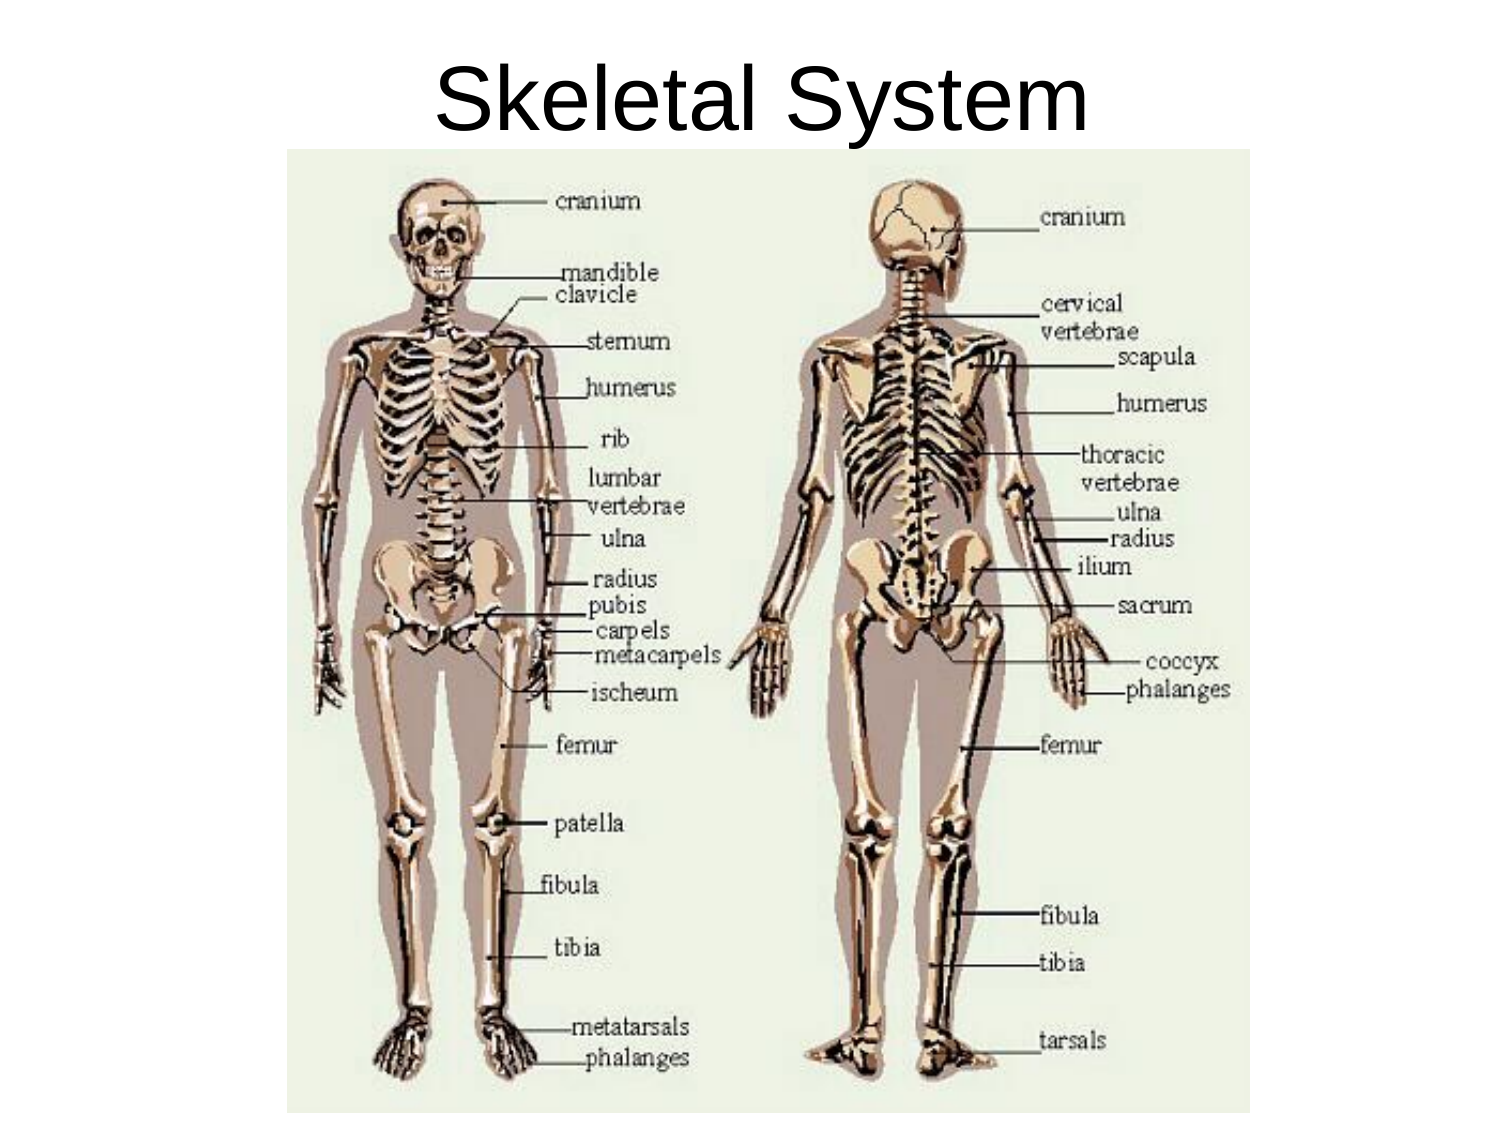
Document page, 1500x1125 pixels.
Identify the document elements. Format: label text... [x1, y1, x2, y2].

title Skeletal System [87, 0, 1438, 188]
picture [287, 149, 1250, 1113]
